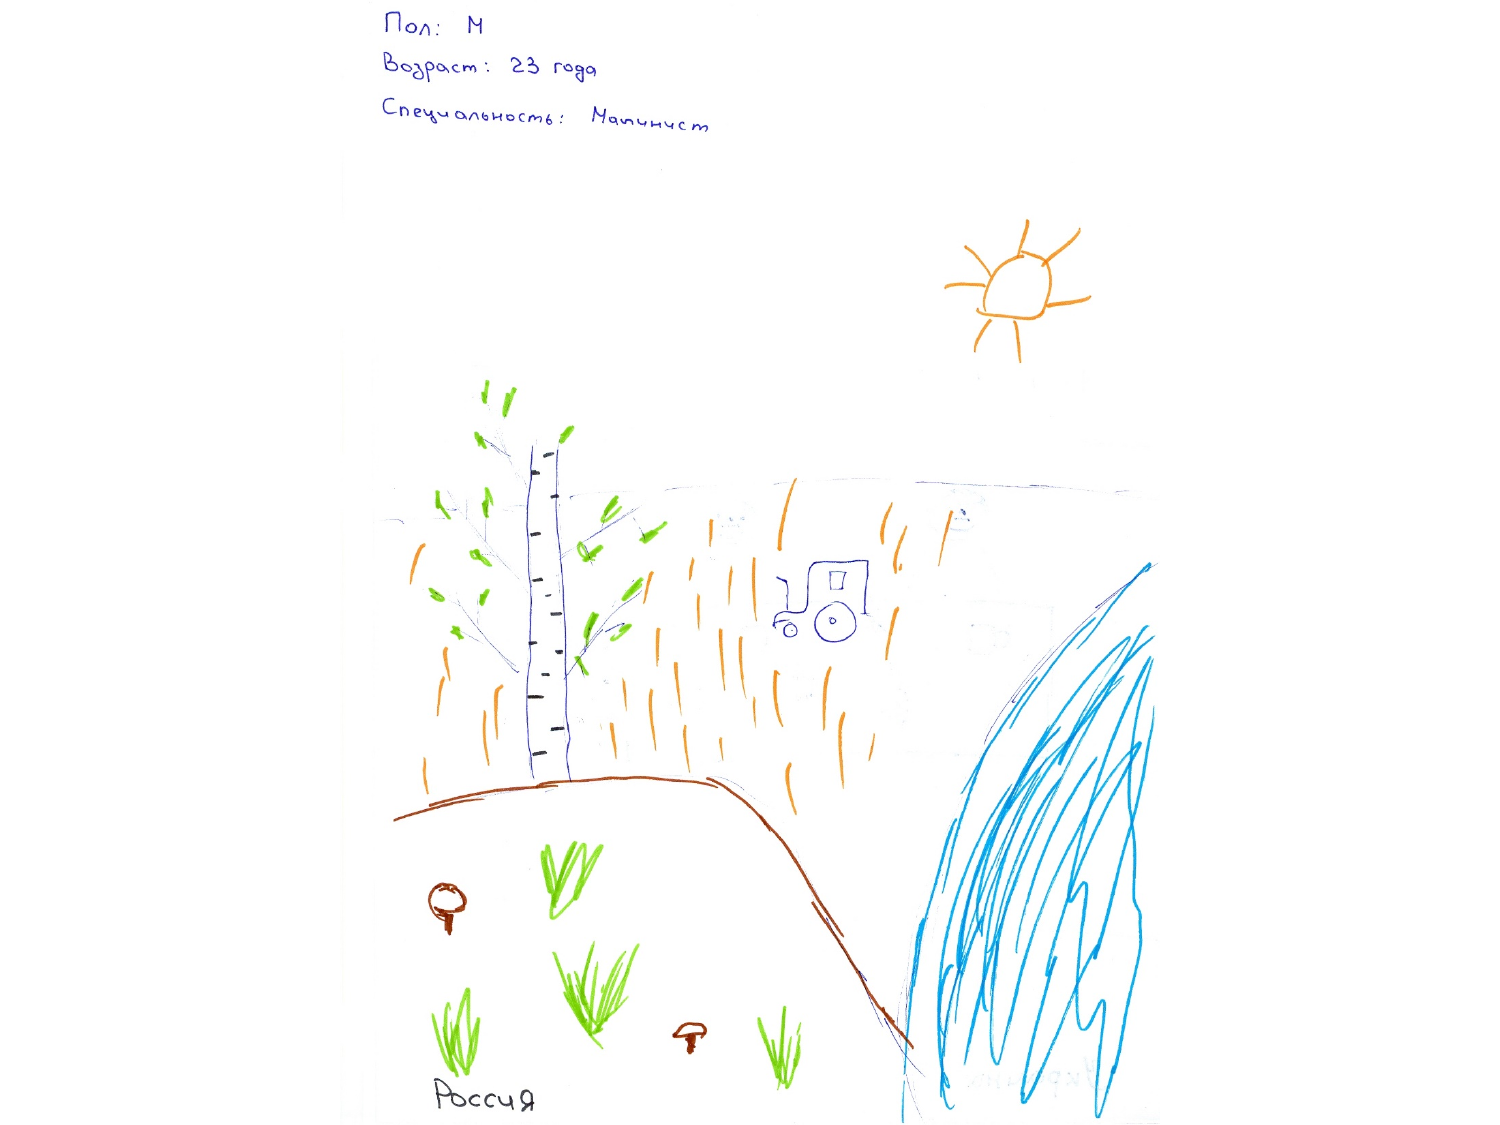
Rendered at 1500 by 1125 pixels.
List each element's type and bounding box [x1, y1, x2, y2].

picture [340, 0, 1160, 1125]
